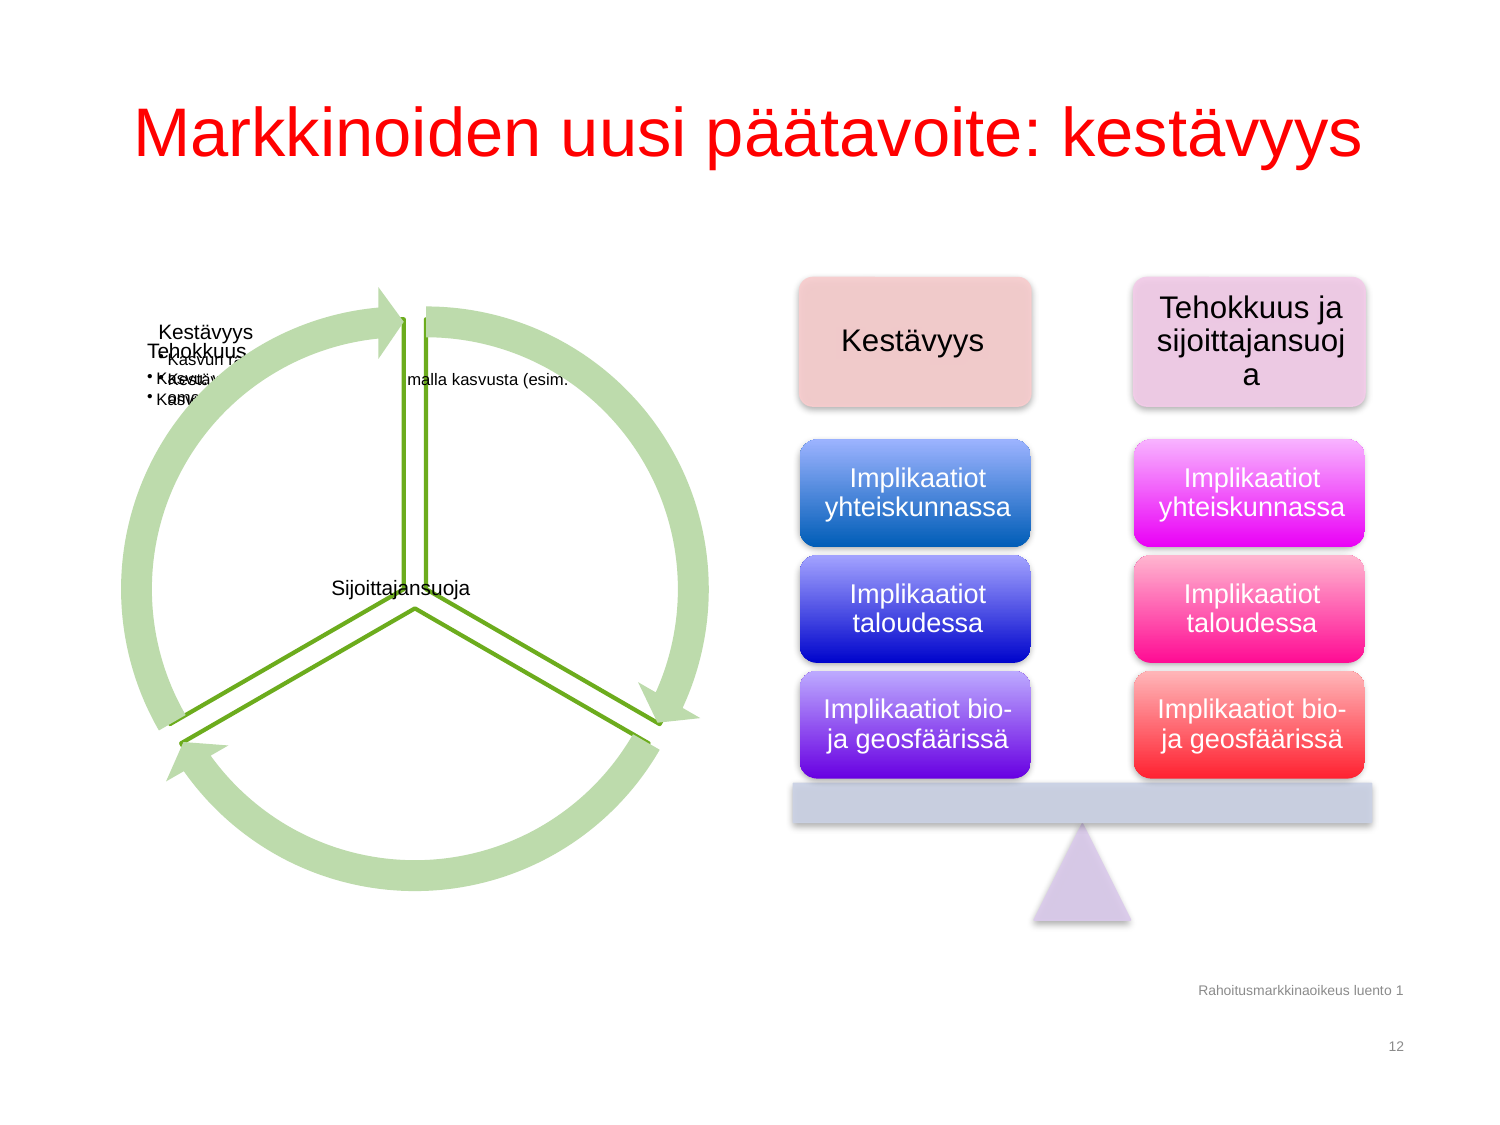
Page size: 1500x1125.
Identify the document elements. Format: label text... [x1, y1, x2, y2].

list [760, 259, 1404, 939]
footer Rahoitusmarkkinaoikeus luento 1 [810, 976, 1405, 1003]
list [93, 259, 737, 939]
title Markkinoiden uusi päätavoite: kestävyys [93, 80, 1404, 258]
slide_number 12 [810, 1033, 1405, 1060]
